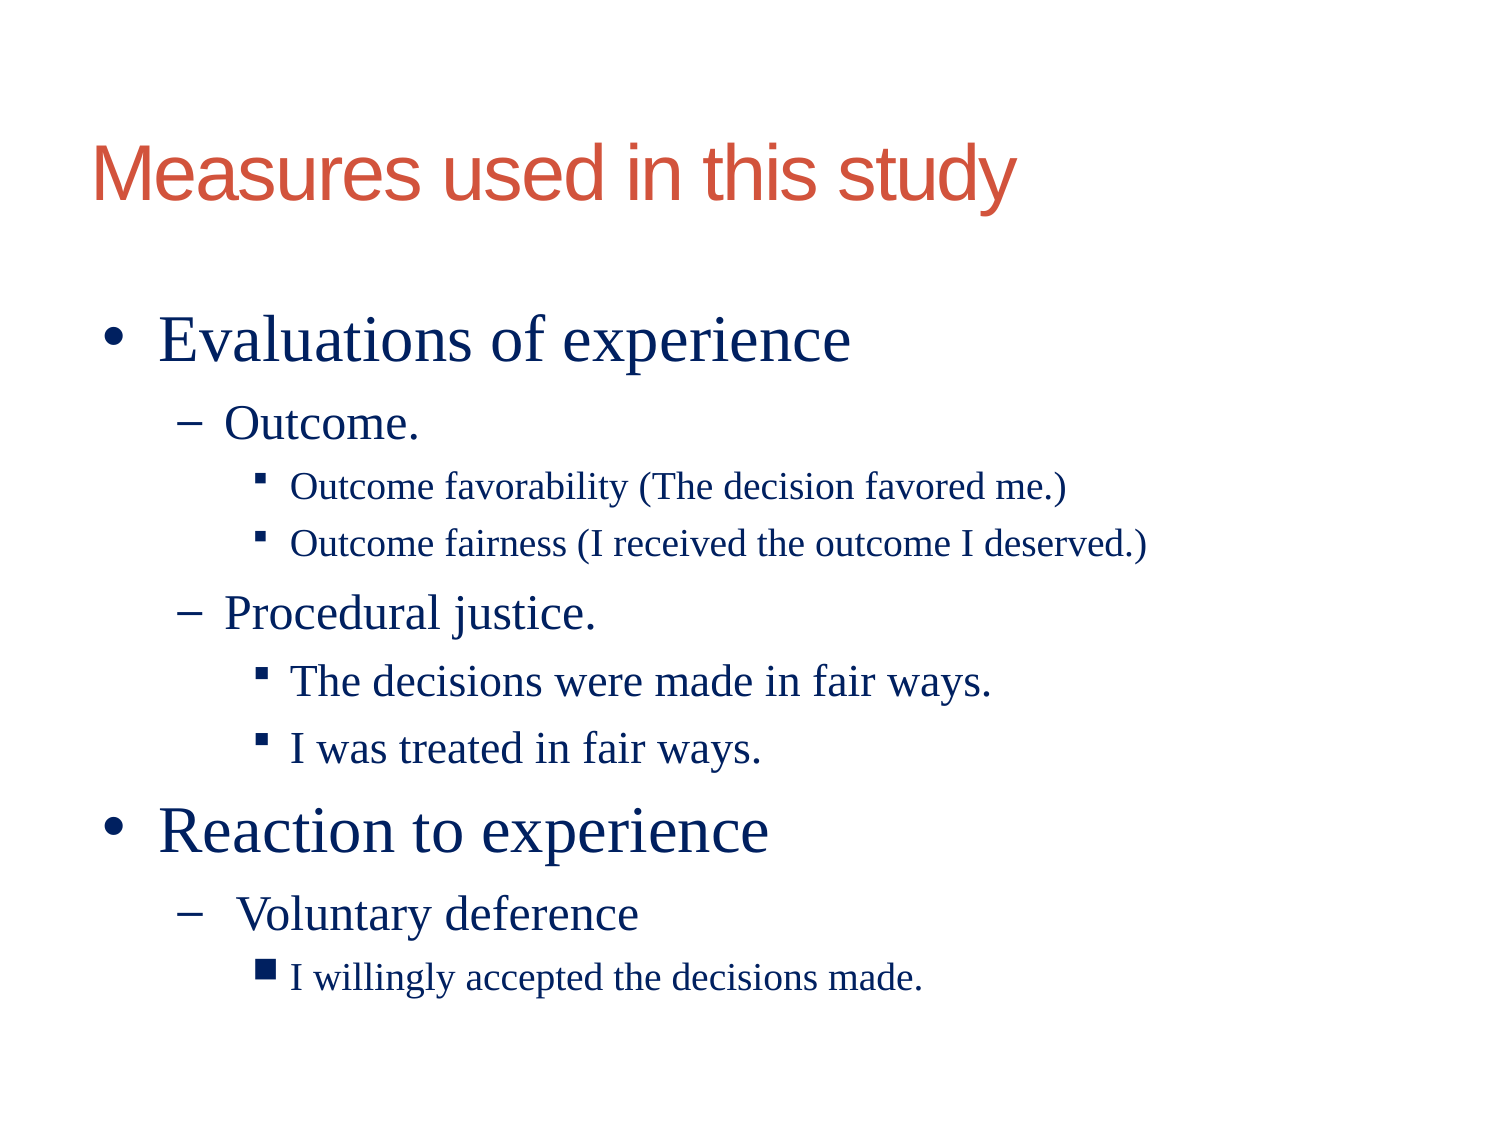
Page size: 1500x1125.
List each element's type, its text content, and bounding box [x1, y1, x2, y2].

text_box Evaluations of experience Outcome. Outcome favorability (The decision favored me.) Outcome fairness (I received the outcome I deserved.) Procedural justice. The decisions were made in fair ways. I was treated in fair ways. Reaction to experience Voluntary deference I willingly accepted the decisions made. [87, 287, 1450, 1088]
title Measures used in this study [75, 87, 1425, 250]
